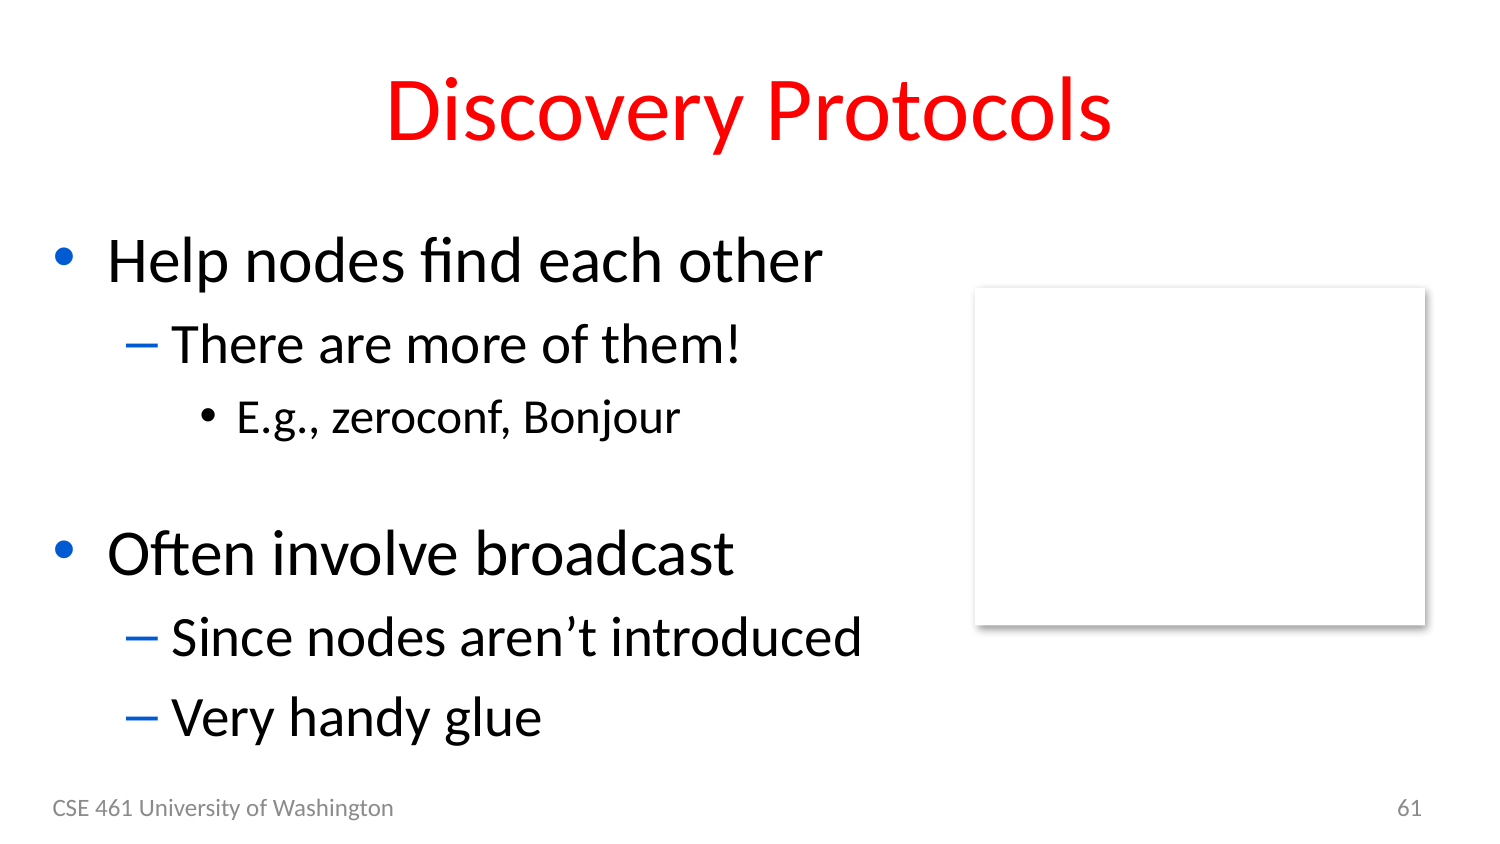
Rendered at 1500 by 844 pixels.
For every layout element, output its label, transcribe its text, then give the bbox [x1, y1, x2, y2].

list Help nodes find each other There are more of them! E.g., zeroconf, Bonjour Often involve broadcast Since nodes aren’t introduced Very handy glue [37, 209, 975, 760]
slide_number 61 [1087, 784, 1438, 830]
title Discovery Protocols [37, 33, 1463, 175]
footer CSE 461 University of Washington [37, 784, 513, 830]
